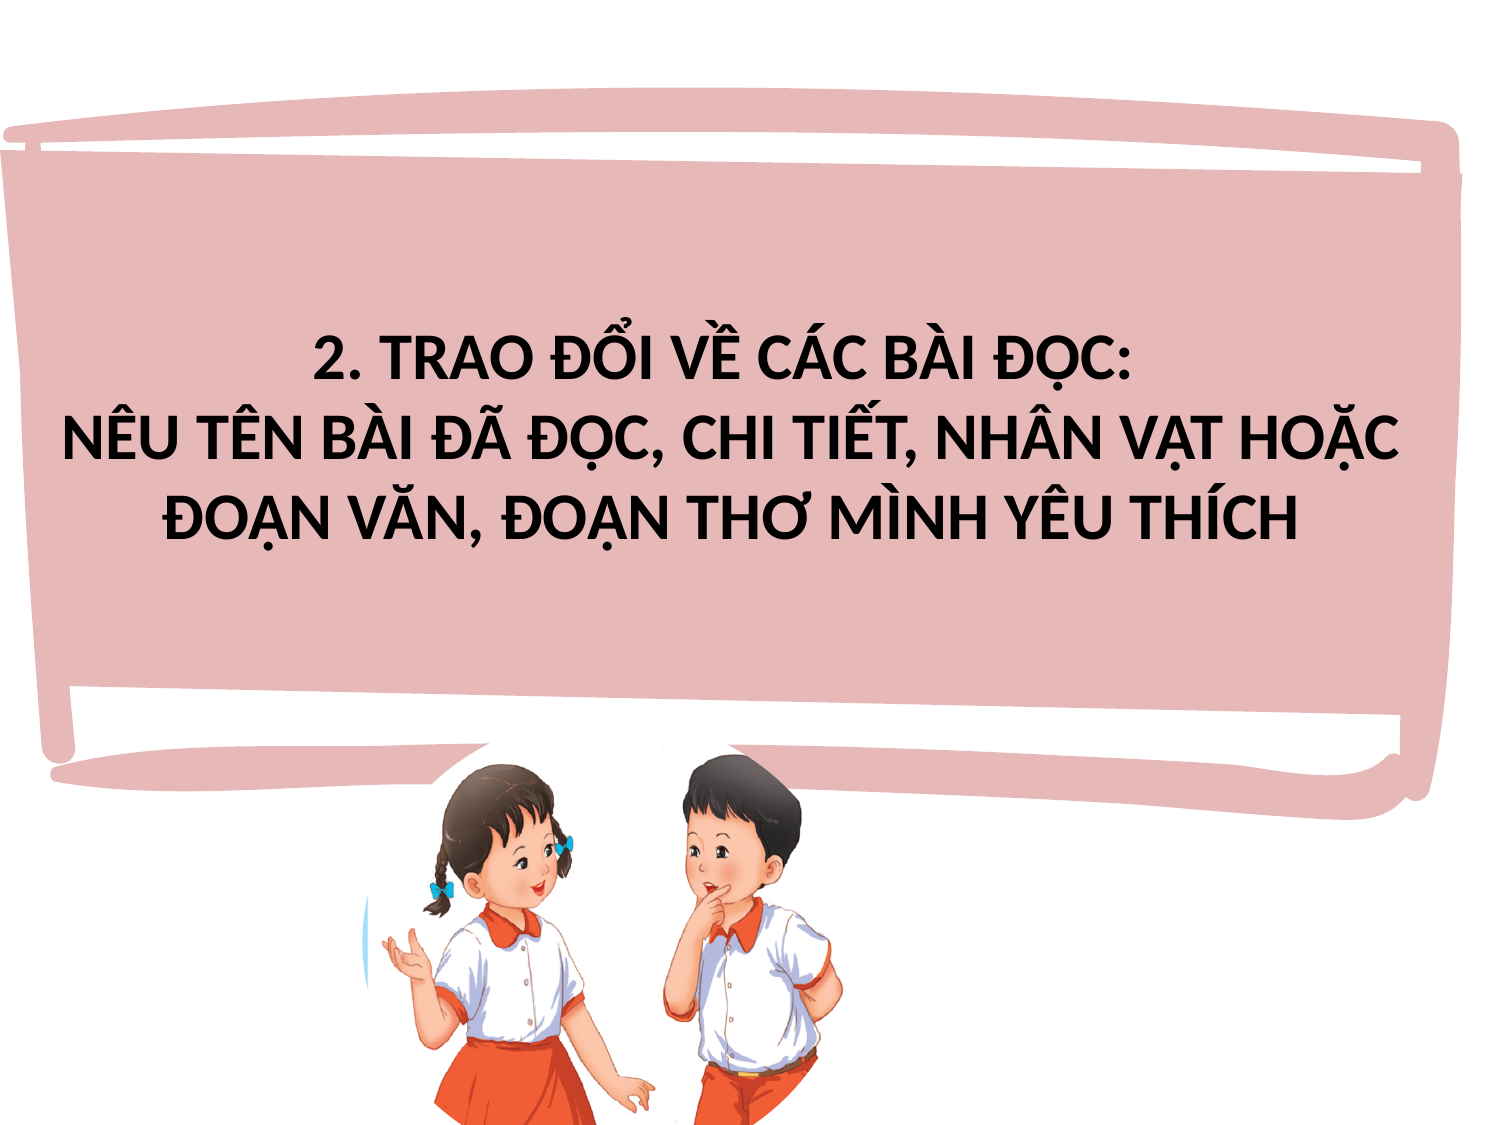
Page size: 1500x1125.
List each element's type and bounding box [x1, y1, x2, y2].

text_box [0, 87, 1463, 821]
picture [362, 715, 853, 1125]
